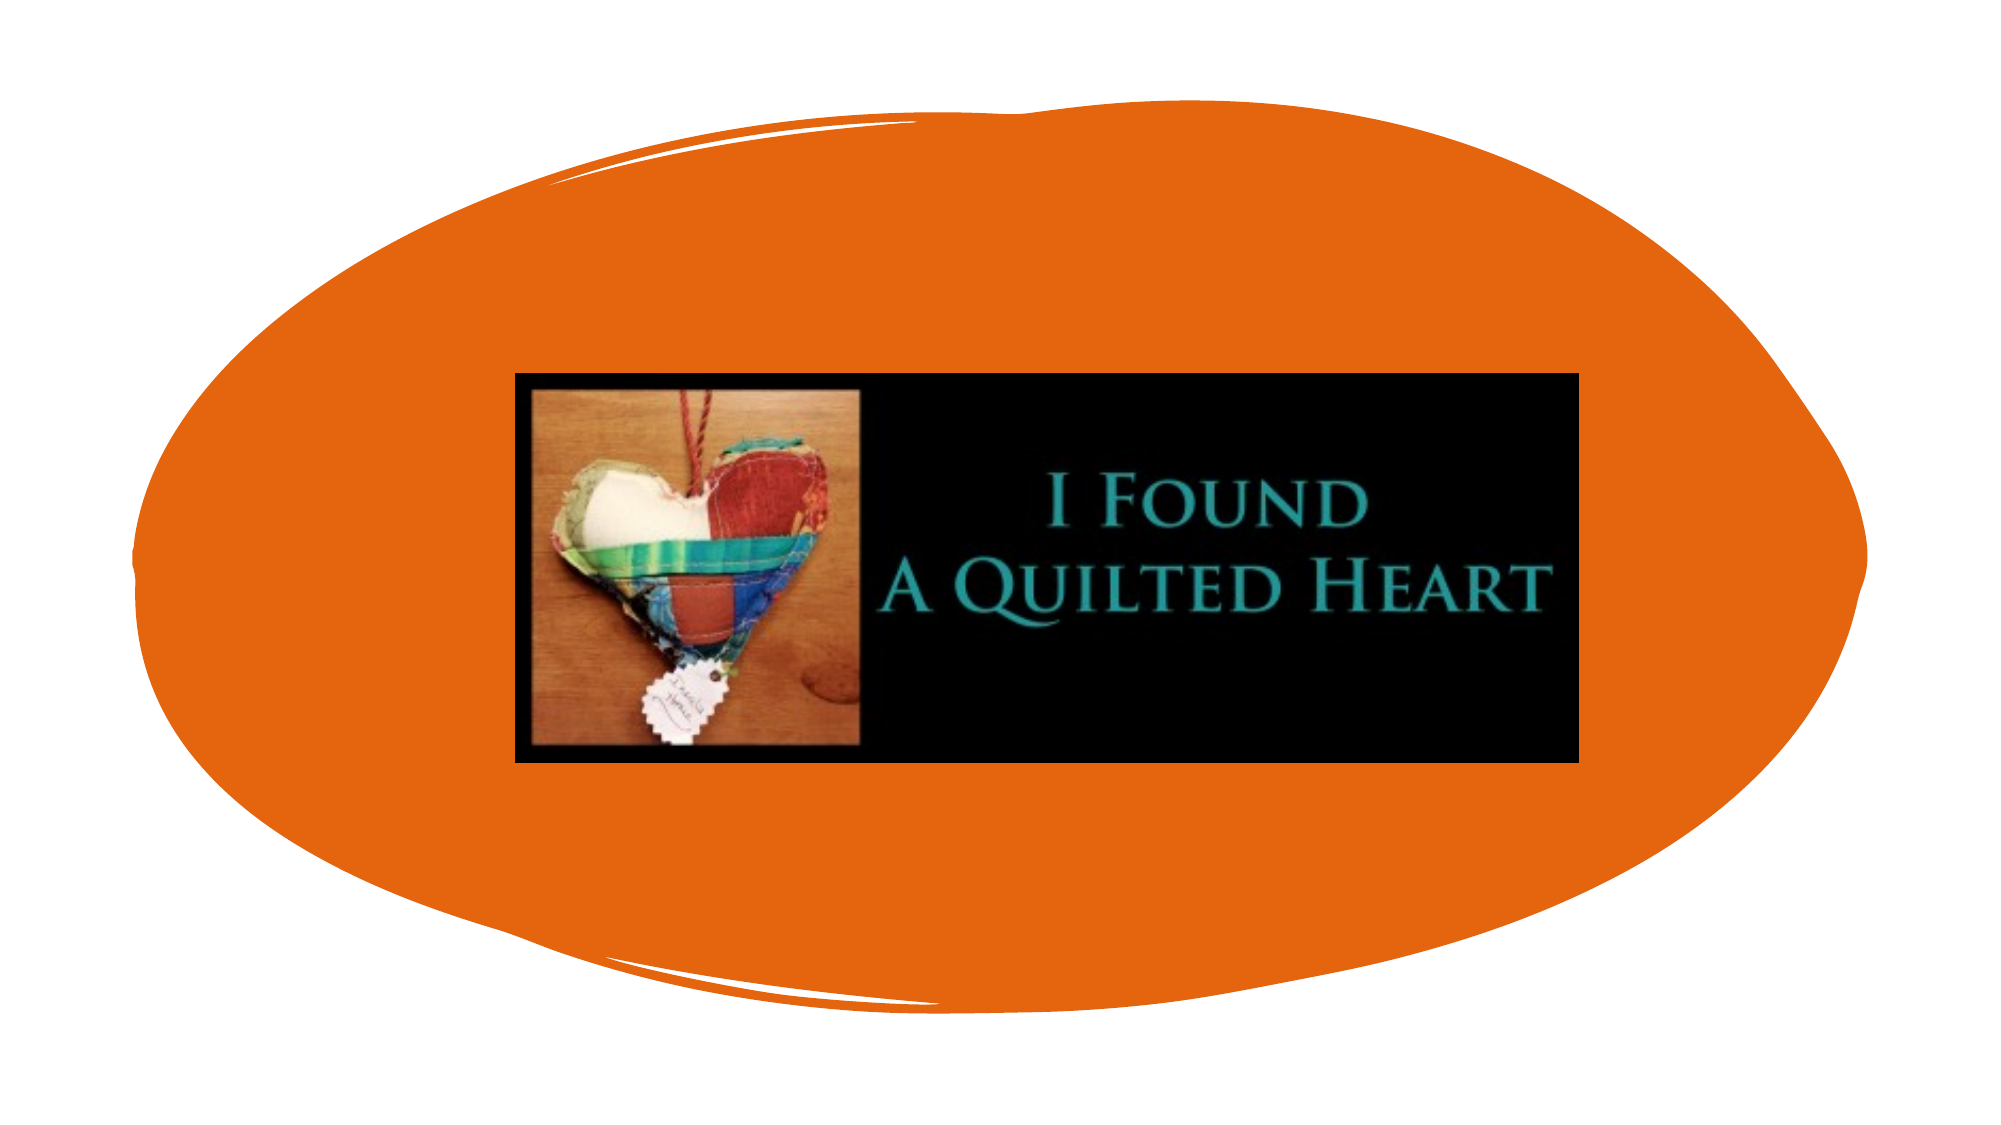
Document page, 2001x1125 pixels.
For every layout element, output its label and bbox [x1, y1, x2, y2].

picture [515, 373, 1579, 763]
